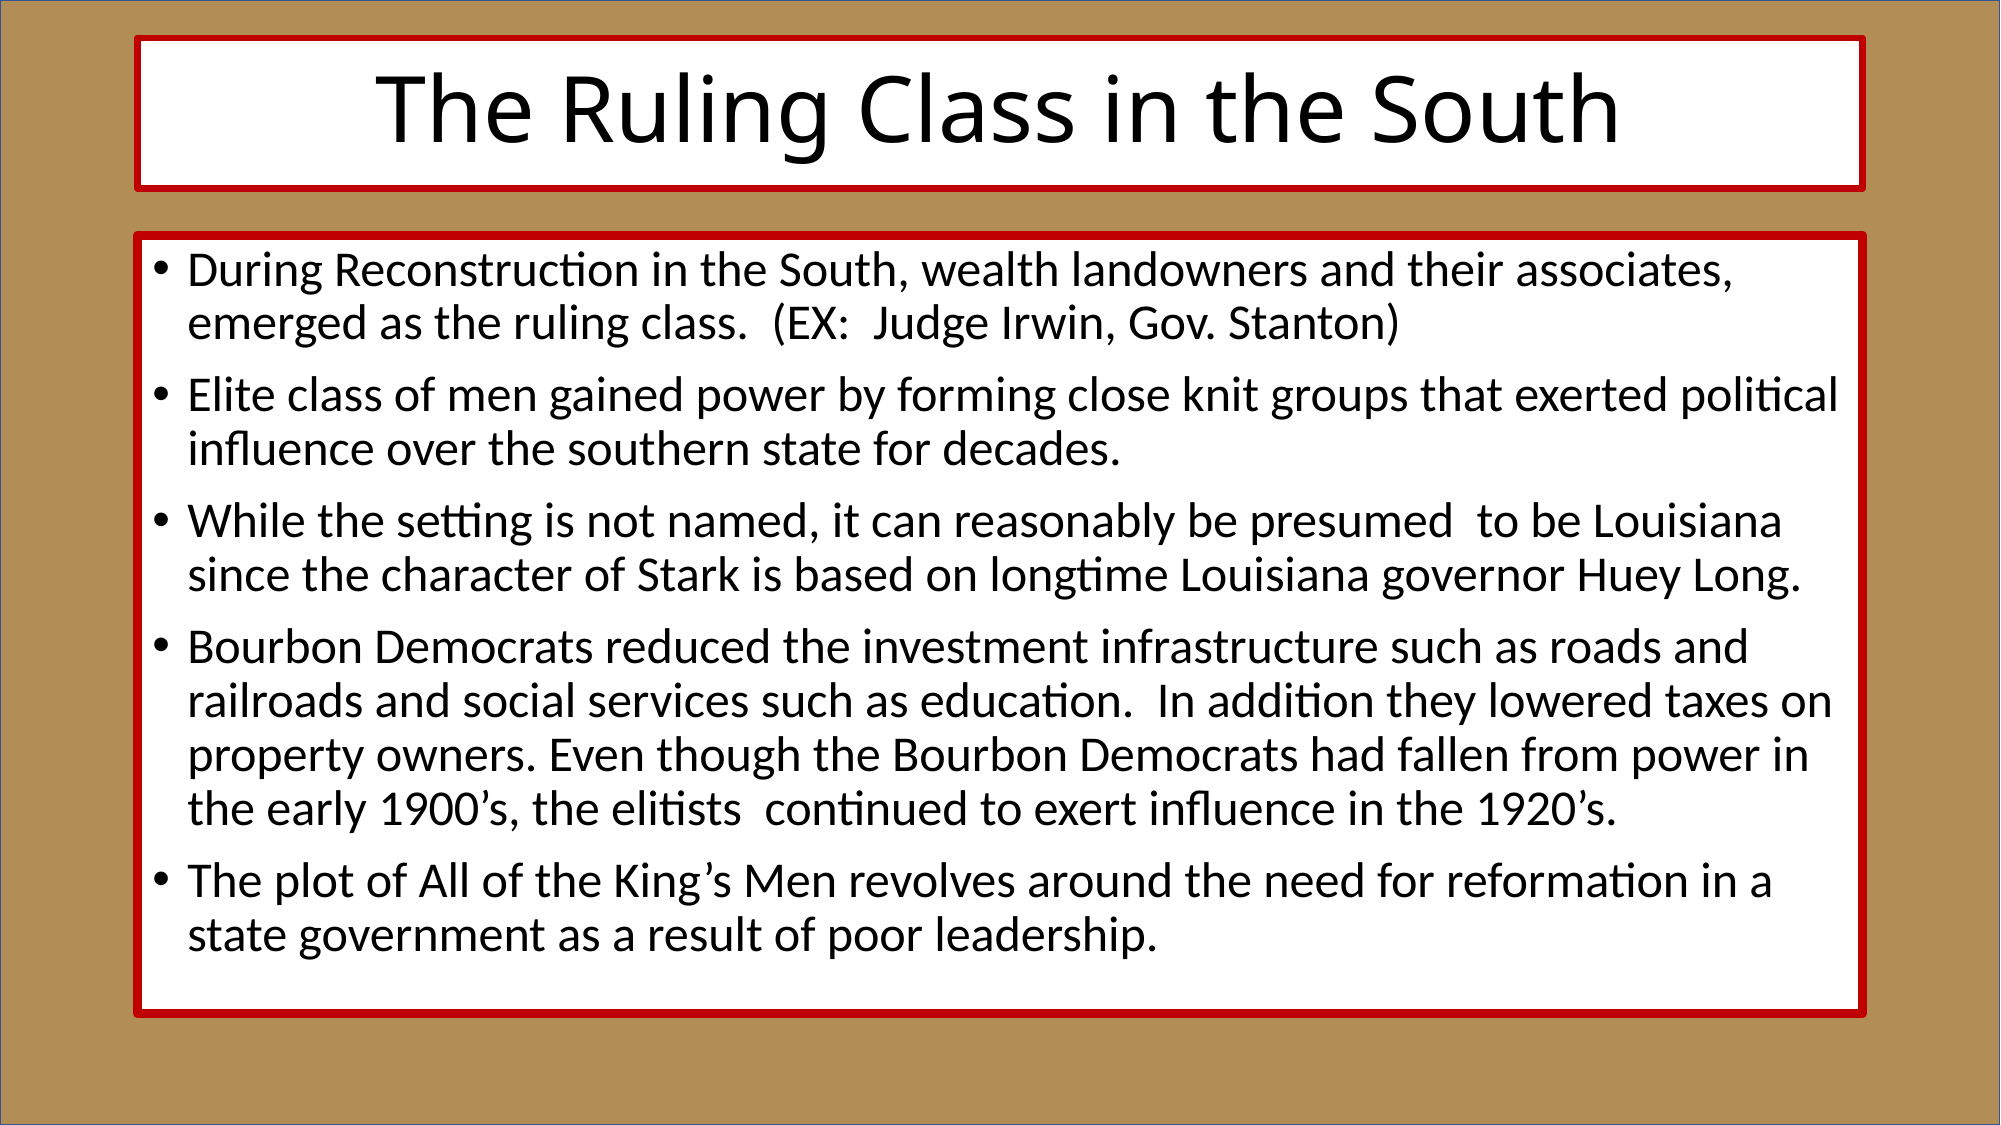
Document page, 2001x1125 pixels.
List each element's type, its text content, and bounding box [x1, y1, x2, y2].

text_box [0, 0, 2000, 1125]
list During Reconstruction in the South, wealth landowners and their associates, emerged as the ruling class. (EX: Judge Irwin, Gov. Stanton) Elite class of men gained power by forming close knit groups that exerted political influence over the southern state for decades. While the setting is not named, it can reasonably be presumed to be Louisiana since the character of Stark is based on longtime Louisiana governor Huey Long. Bourbon Democrats reduced the investment infrastructure such as roads and railroads and social services such as education. In addition they lowered taxes on property owners. Even though the Bourbon Democrats had fallen from power in the early 1900’s, the elitists continued to exert influence in the 1920’s. The plot of All of the King’s Men revolves around the need for reformation in a state government as a result of poor leadership. [137, 235, 1863, 1014]
title The Ruling Class in the South [137, 37, 1863, 189]
